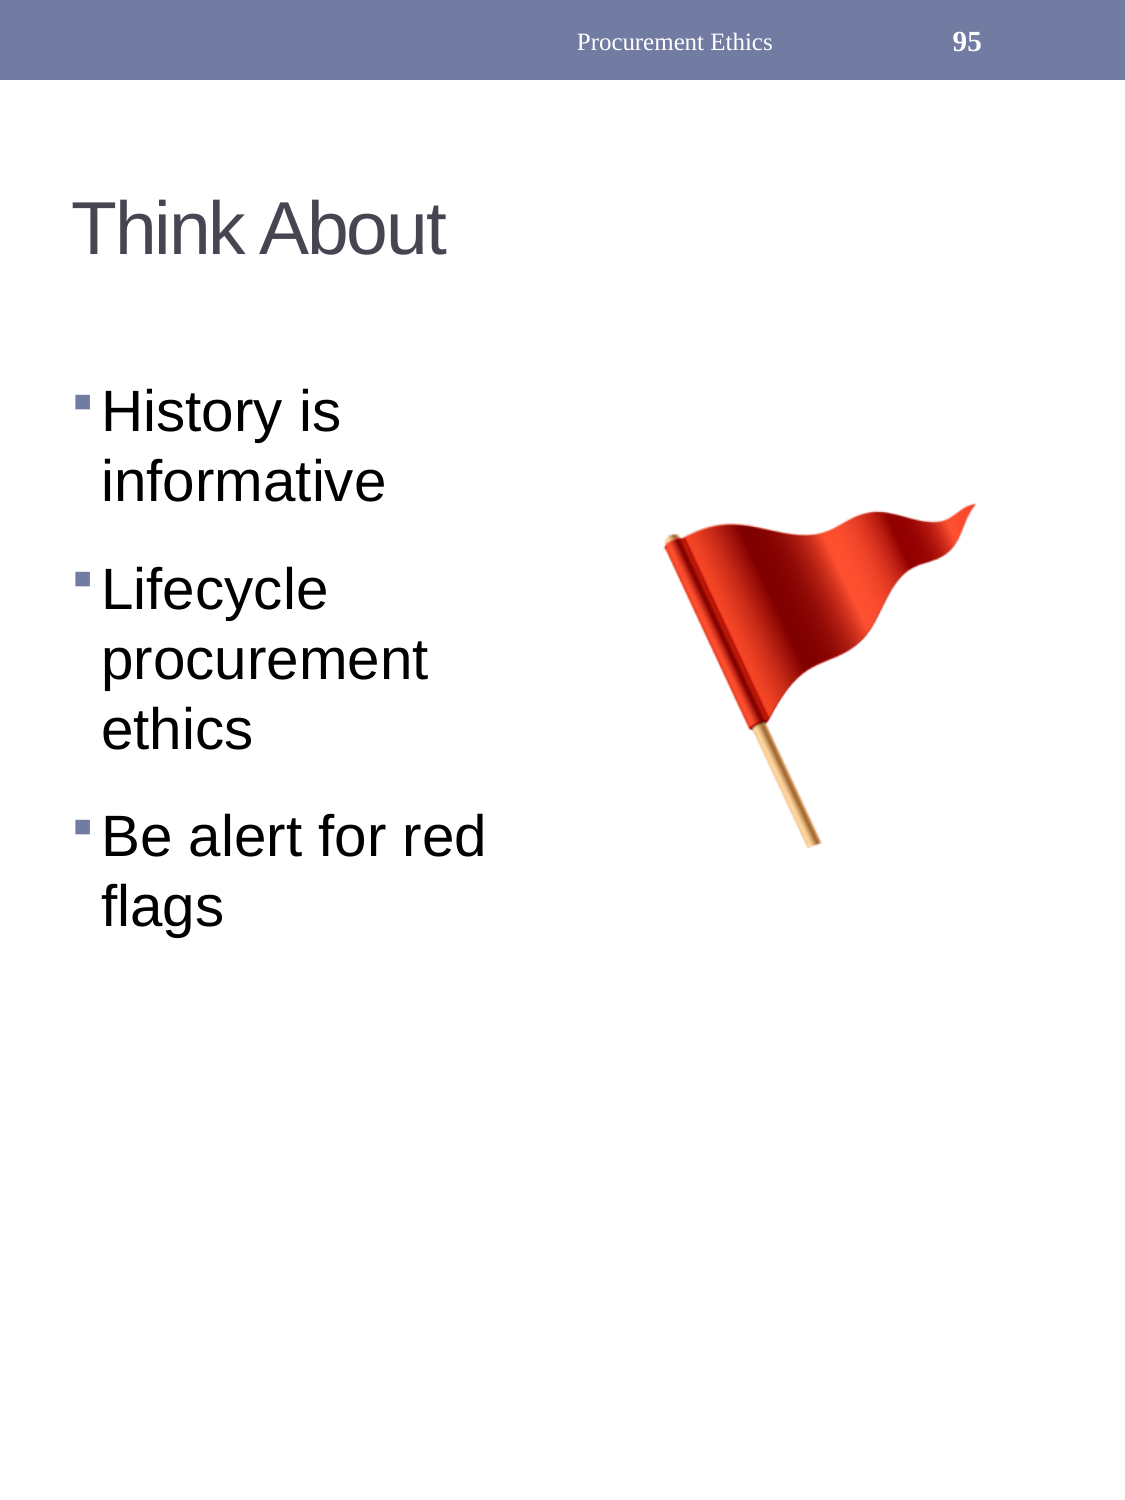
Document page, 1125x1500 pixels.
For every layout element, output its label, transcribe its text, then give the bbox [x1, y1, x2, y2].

slide_number 95 [937, 4, 1069, 76]
title Think About [56, 116, 1069, 334]
footer Procurement Ethics [421, 4, 929, 76]
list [649, 487, 1003, 863]
list History is informative Lifecycle procurement ethics Be alert for red flags [56, 366, 554, 1398]
